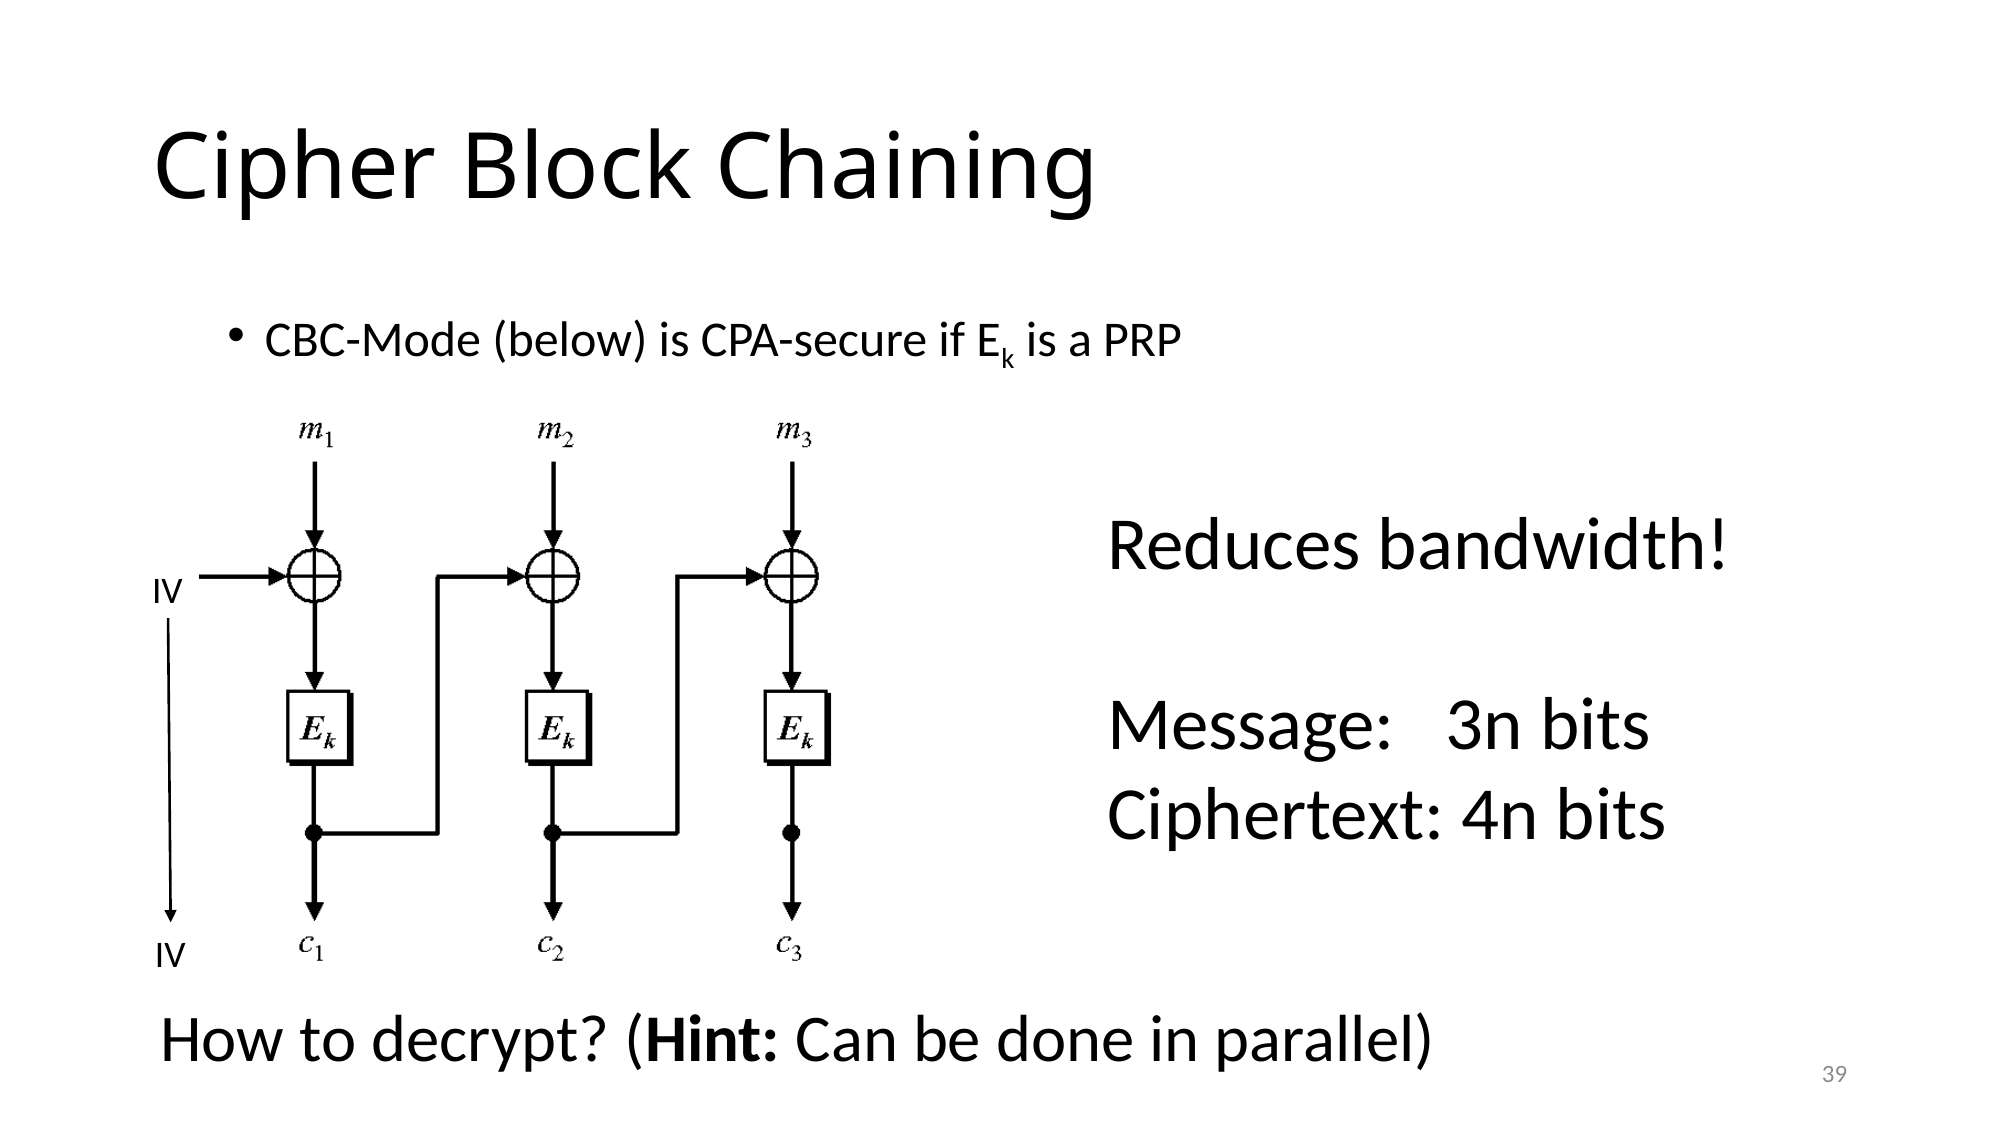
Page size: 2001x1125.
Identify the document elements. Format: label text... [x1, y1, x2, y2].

text_box Reduces bandwidth! Message: 3n bits Ciphertext: 4n bits [1198, 486, 1747, 862]
text_box How to decrypt? (Hint: Can be done in parallel) [145, 987, 1451, 1083]
list CBC-Mode (below) is CPA-secure if Ek is a PRP [137, 299, 1863, 1014]
slide_number 39 [1412, 1042, 1863, 1103]
title Cipher Block Chaining [137, 59, 1863, 278]
picture [137, 372, 1198, 1014]
